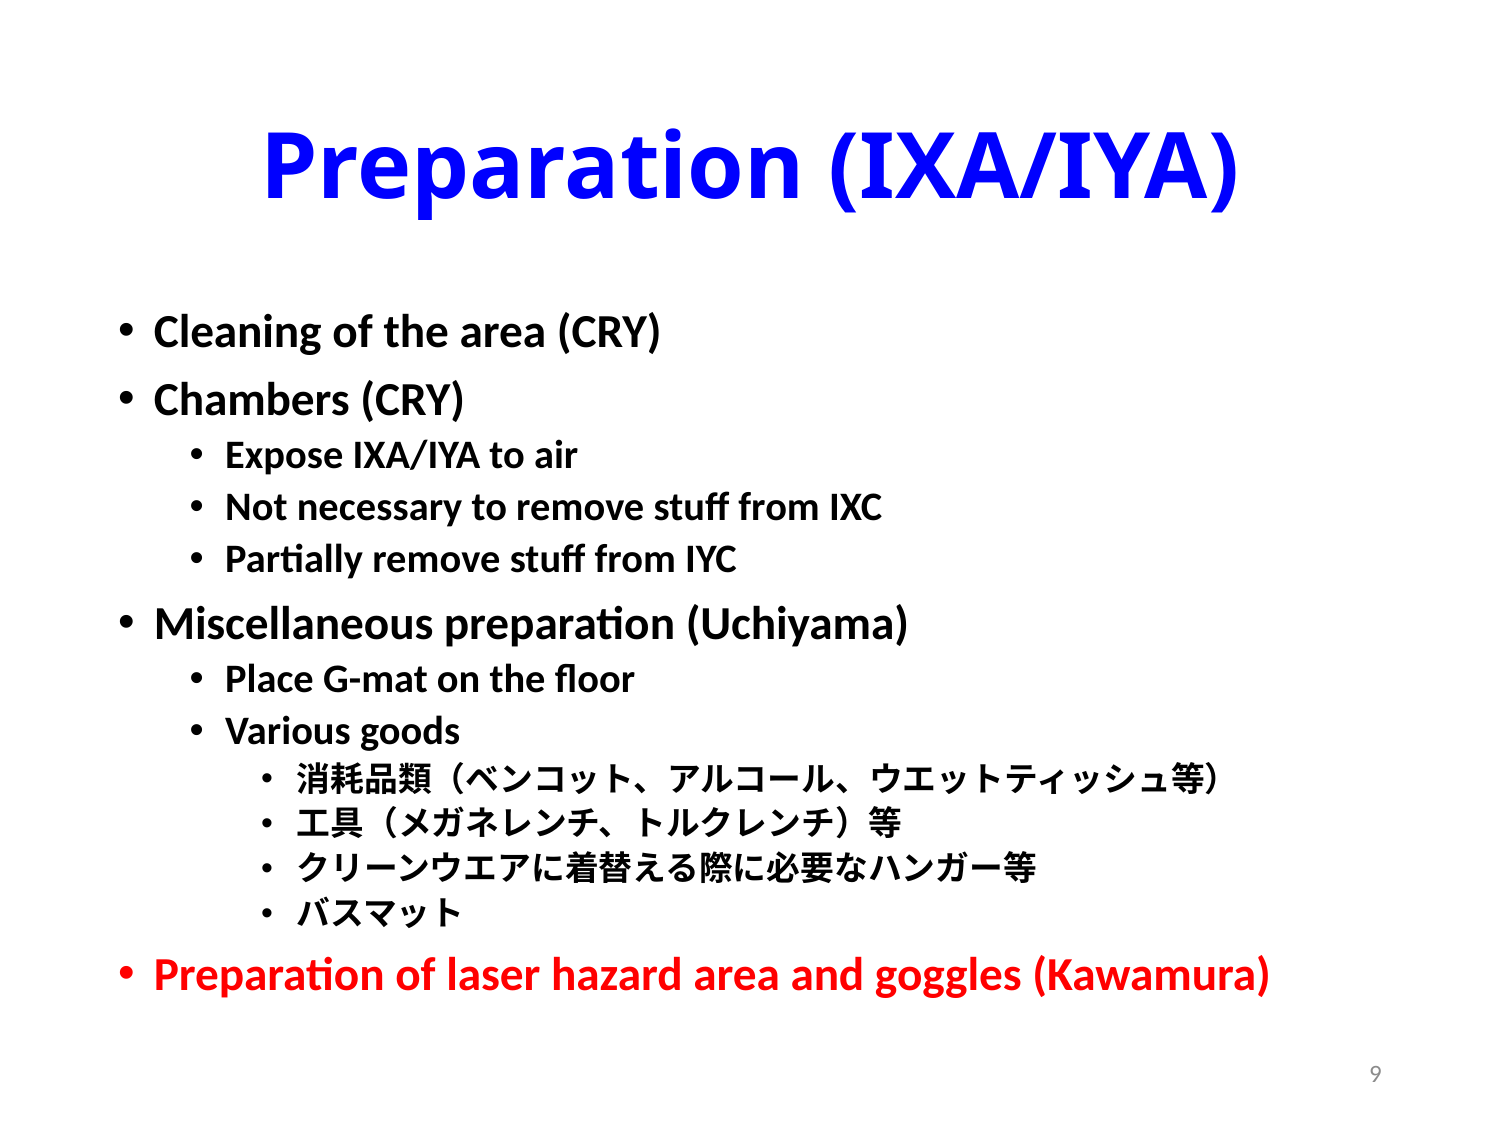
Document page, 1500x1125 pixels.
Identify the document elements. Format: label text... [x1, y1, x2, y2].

list Cleaning of the area (CRY) Chambers (CRY) Expose IXA/IYA to air Not necessary to remove stuff from IXC Partially remove stuff from IYC Miscellaneous preparation (Uchiyama) Place G-mat on the floor Various goods 消耗品類（ベンコット、アルコール、ウエットティッシュ等） 工具（メガネレンチ、トルクレンチ）等 クリーンウエアに着替える際に必要なハンガー等 バスマット Preparation of laser hazard area and goggles (Kawamura) [103, 299, 1397, 1014]
slide_number 9 [1059, 1042, 1397, 1103]
title Preparation (IXA/IYA) [103, 59, 1397, 278]
